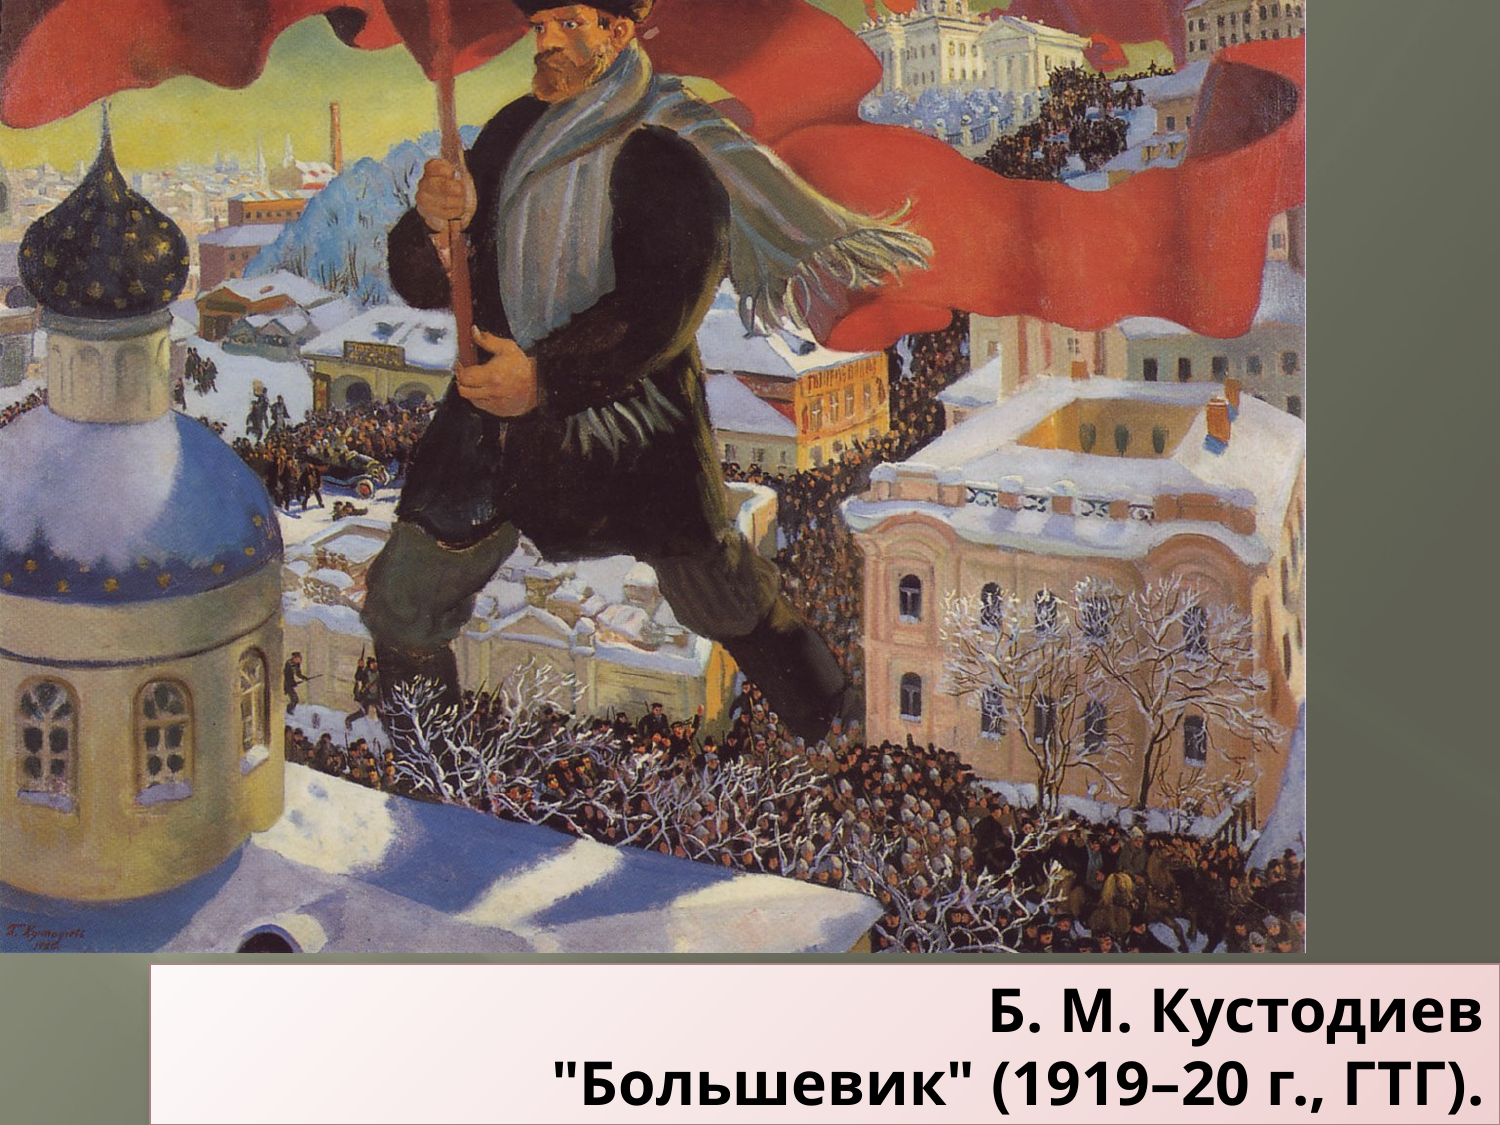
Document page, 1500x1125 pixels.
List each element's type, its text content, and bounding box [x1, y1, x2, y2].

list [0, 0, 1306, 953]
title Б. М. Кустодиев "Большевик" (1919–20 г., ГТГ). [149, 963, 1500, 1125]
